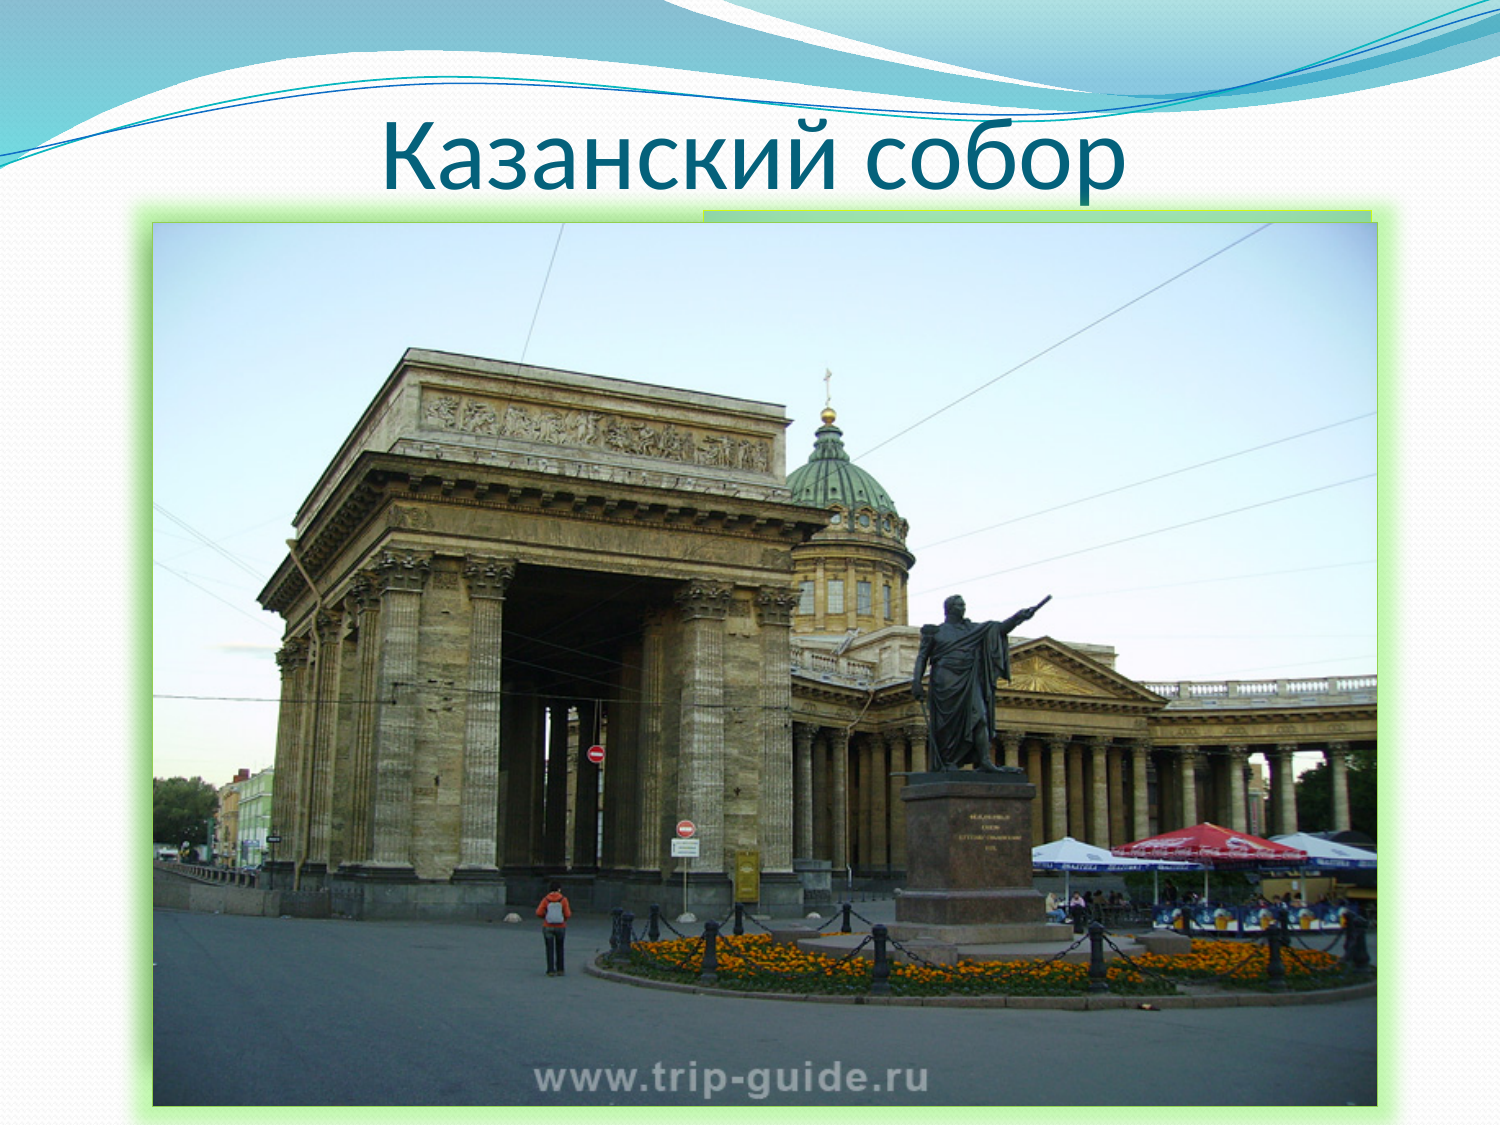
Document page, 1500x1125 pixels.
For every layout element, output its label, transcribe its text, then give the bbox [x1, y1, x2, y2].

title Казанский собор [75, 23, 1425, 211]
picture [152, 210, 1378, 1107]
